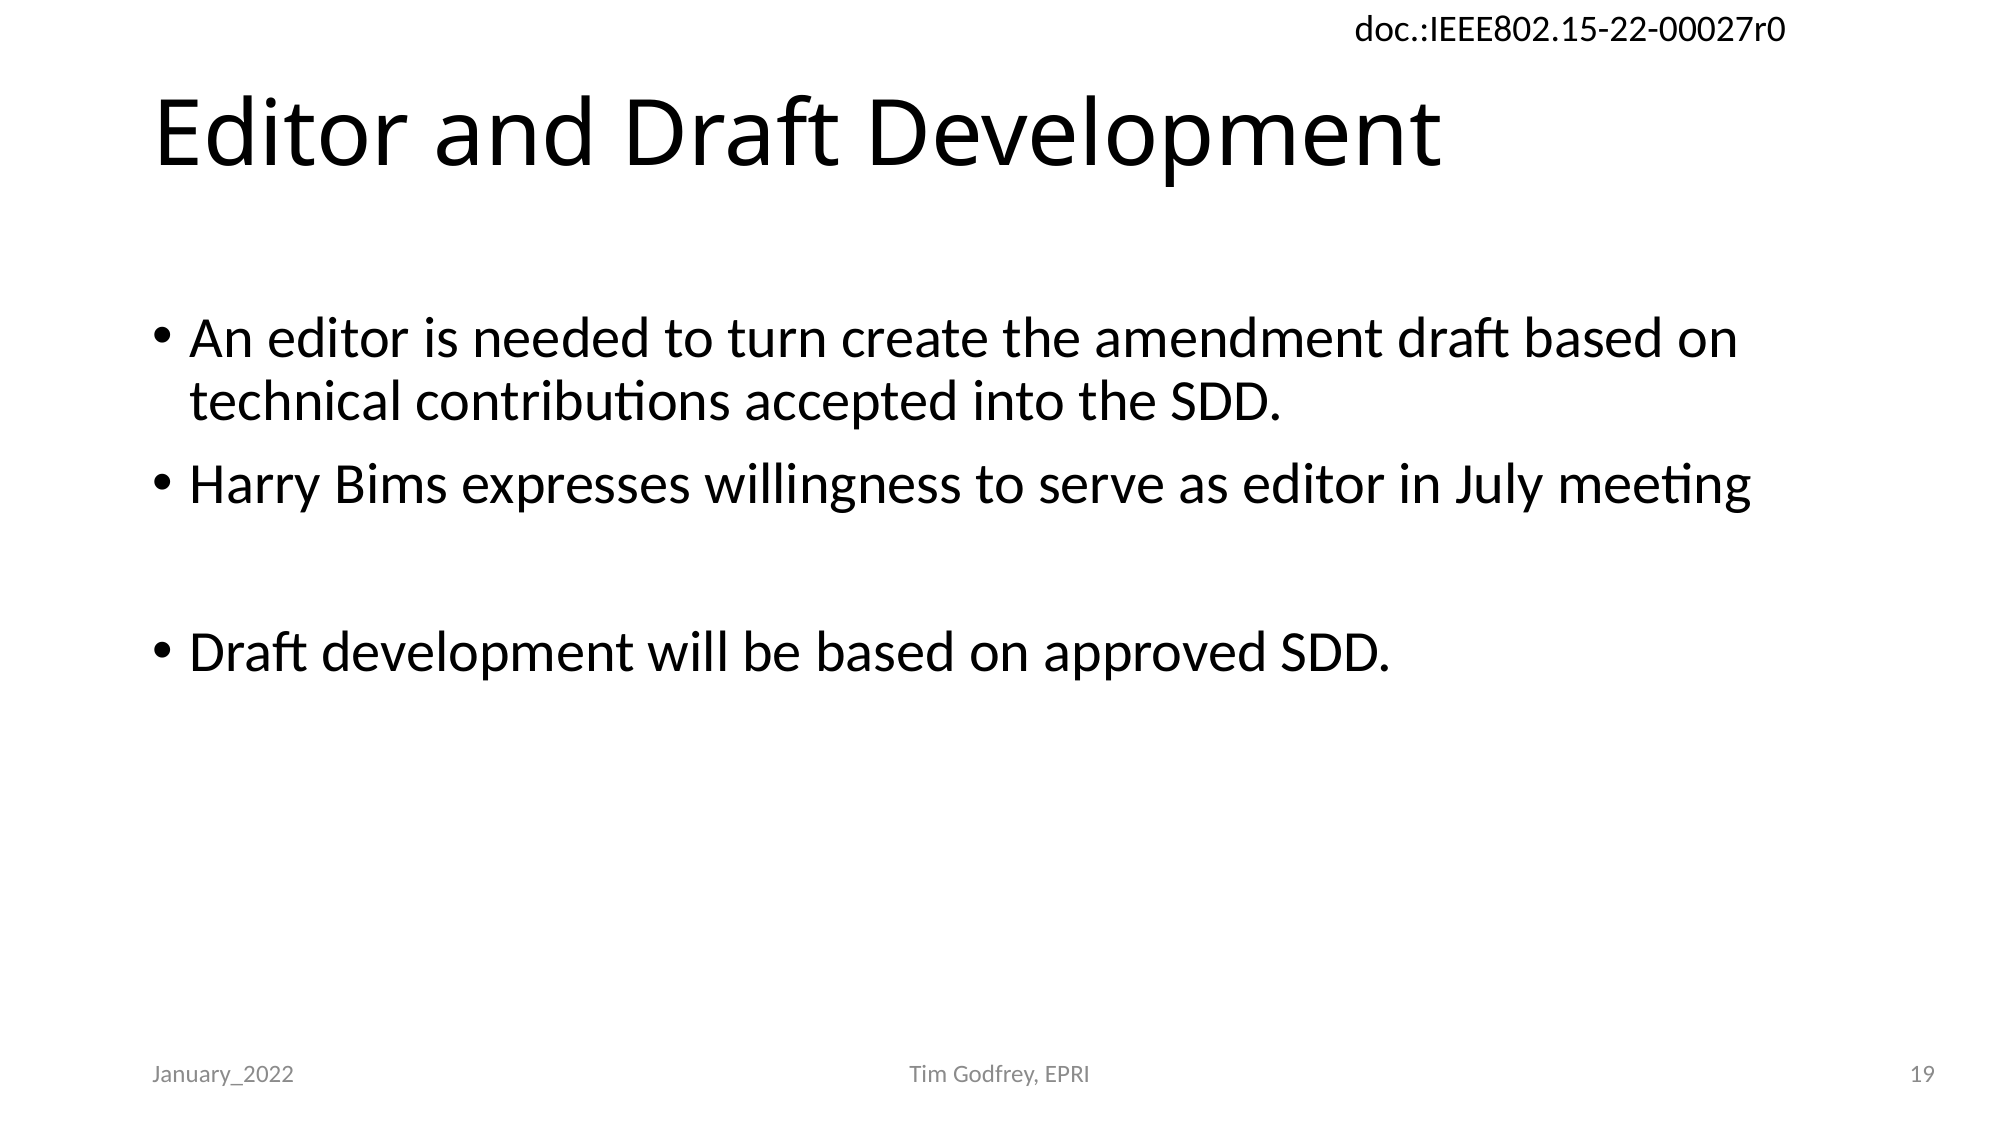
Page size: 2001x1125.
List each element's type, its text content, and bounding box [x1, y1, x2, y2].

footer Tim Godfrey, EPRI [662, 1042, 1338, 1103]
slide_number 19 [1462, 1042, 1950, 1103]
slide_number January_2022 [137, 1042, 588, 1103]
title Editor and Draft Development [137, 59, 1863, 213]
list An editor is needed to turn create the amendment draft based on technical contributions accepted into the SDD. Harry Bims expresses willingness to serve as editor in July meeting Draft development will be based on approved SDD. [137, 299, 1863, 1014]
